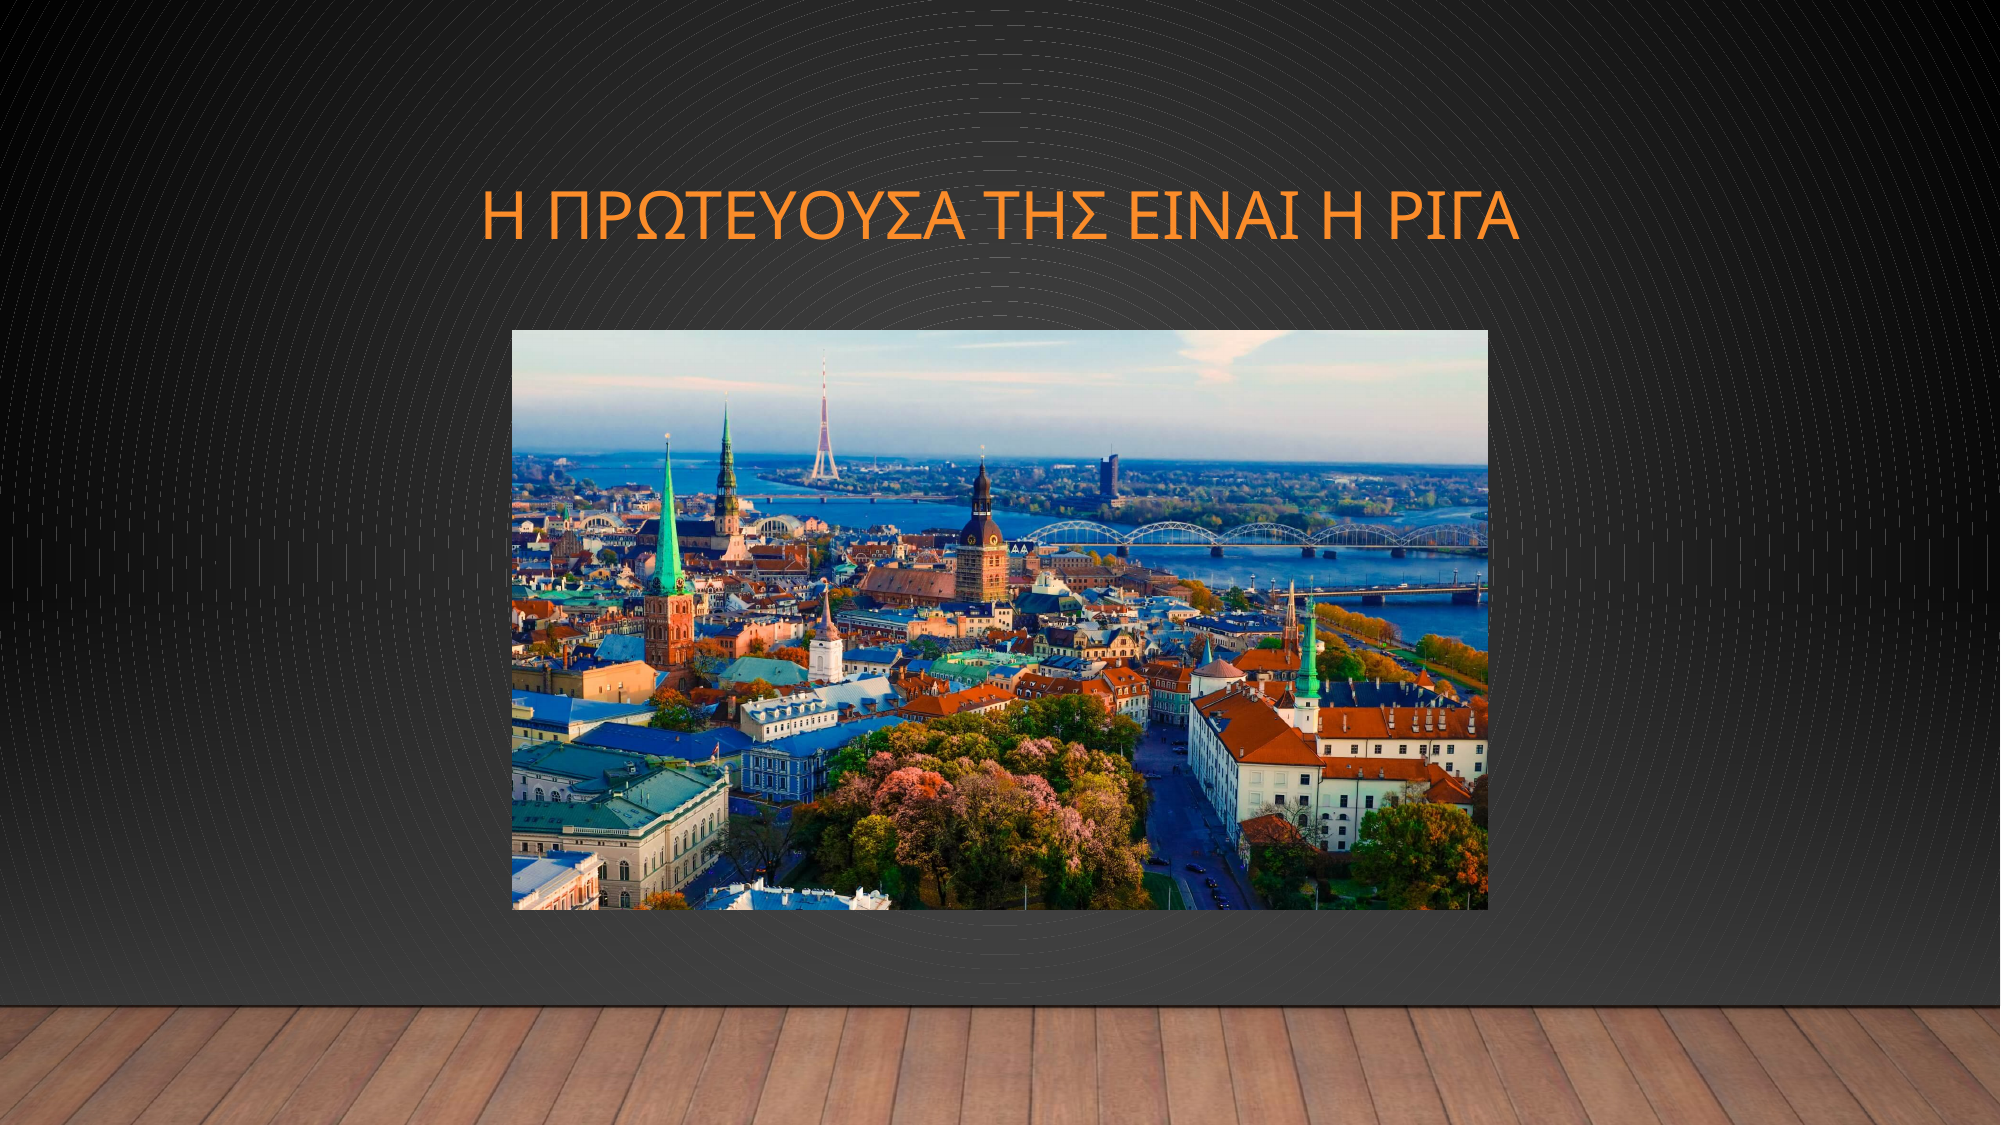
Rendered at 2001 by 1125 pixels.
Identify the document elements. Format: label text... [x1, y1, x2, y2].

title Η πρωτευουσα της ειναι η ριγα [238, 131, 1763, 305]
picture [0, 1005, 2000, 1125]
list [512, 330, 1488, 910]
